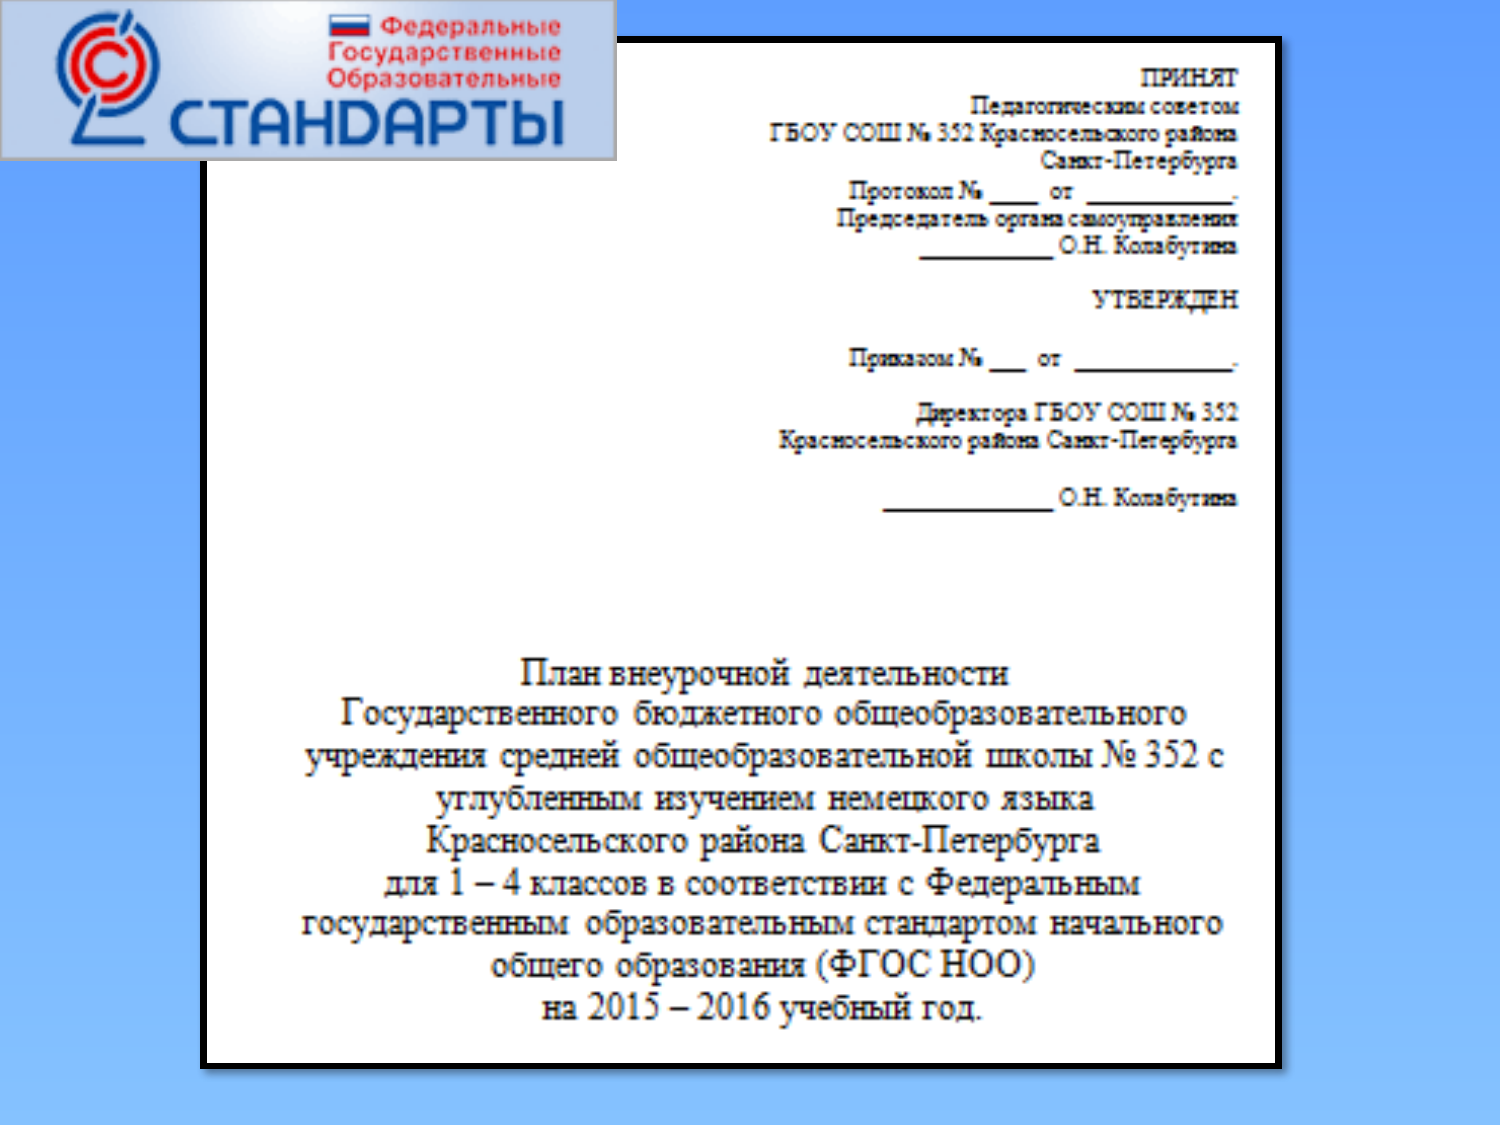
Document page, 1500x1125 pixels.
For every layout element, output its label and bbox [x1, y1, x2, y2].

picture [0, 0, 1276, 1064]
